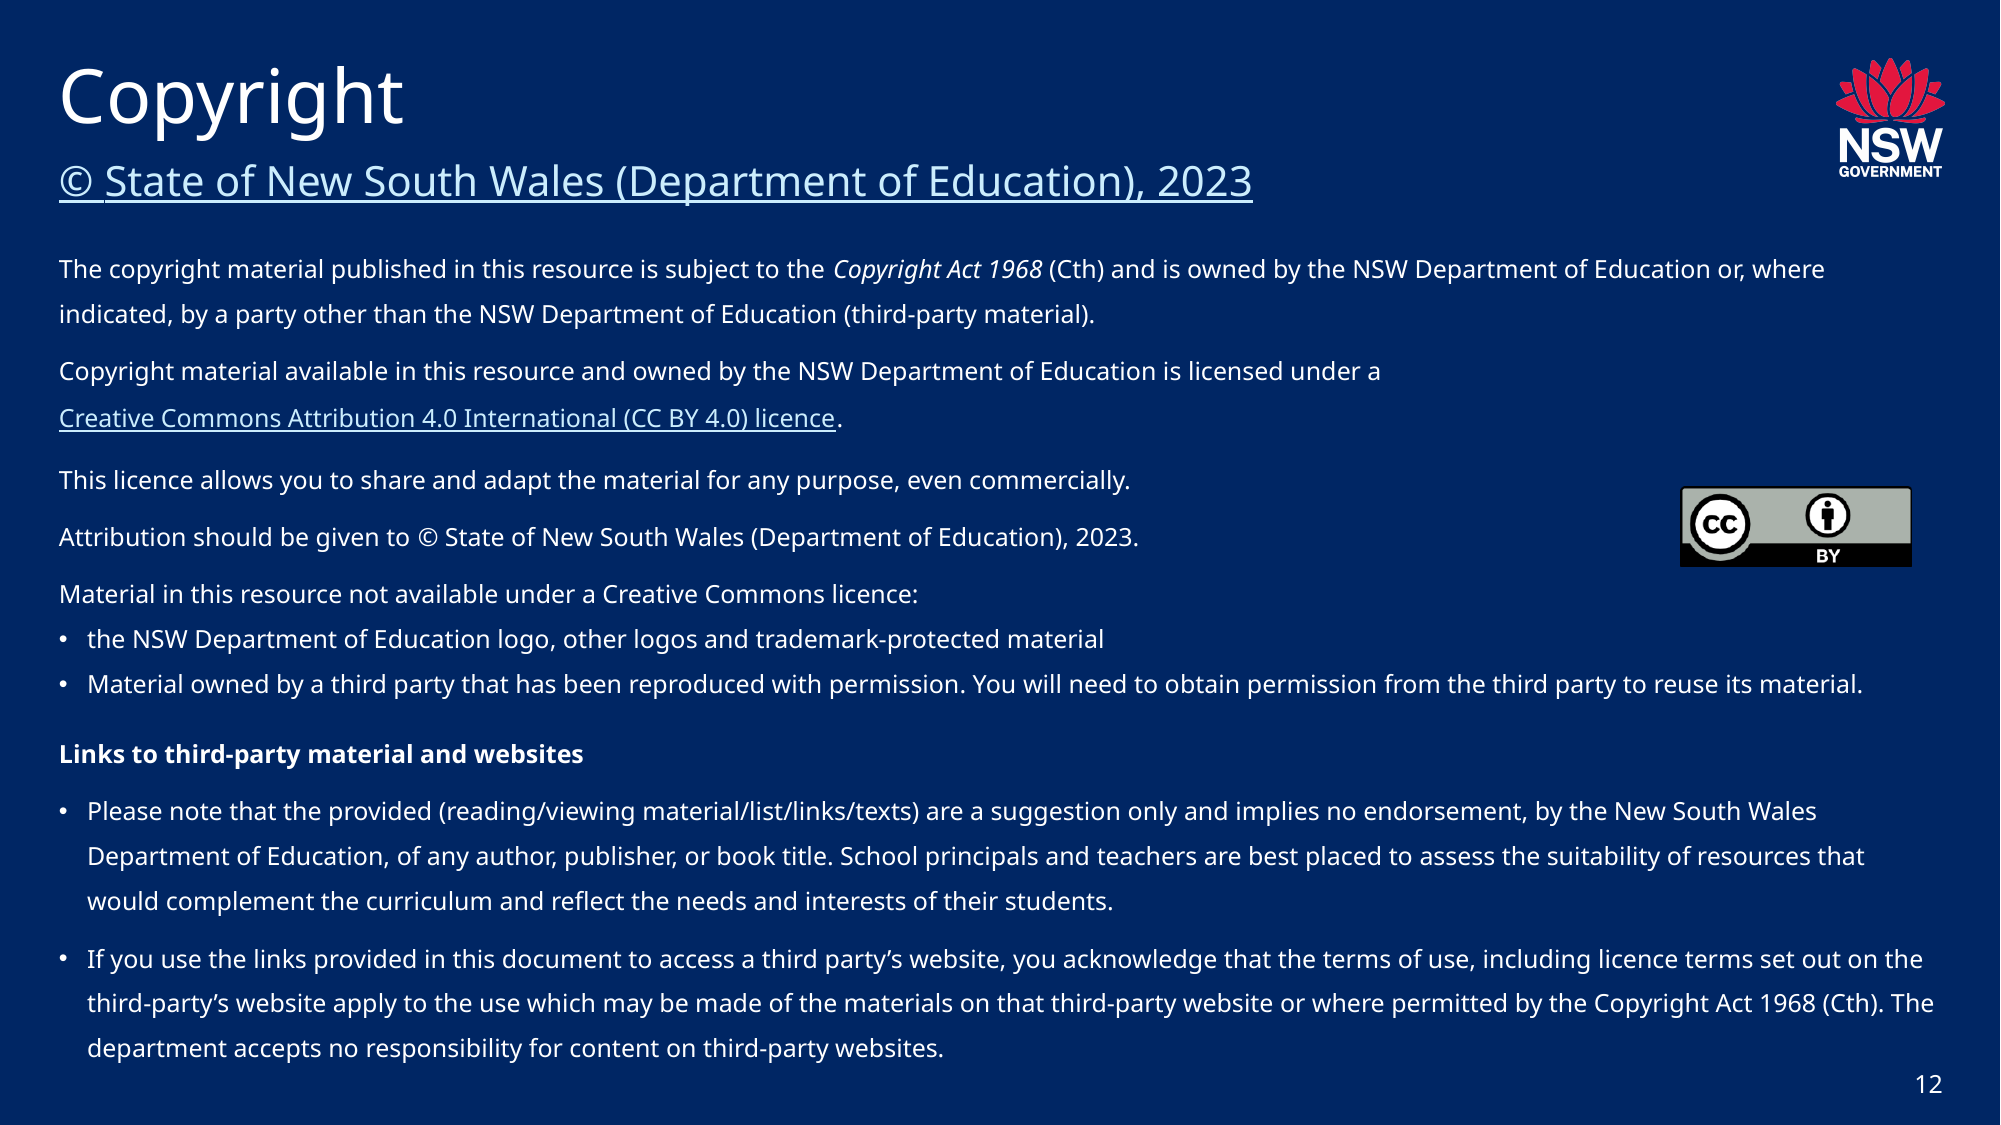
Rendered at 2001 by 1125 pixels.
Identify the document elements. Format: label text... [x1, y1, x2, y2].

text_box The copyright material published in this resource is subject to the Copyright Act 1968 (Cth) and is owned by the NSW Department of Education or, where indicated, by a party other than the NSW Department of Education (third-party material). Copyright material available in this resource and owned by the NSW Department of Education is licensed under a Creative Commons Attribution 4.0 International (CC BY 4.0) licence. This licence allows you to share and adapt the material for any purpose, even commercially. Attribution should be given to © State of New South Wales (Department of Education), 2023. Material in this resource not available under a Creative Commons licence: the NSW Department of Education logo, other logos and trademark-protected material Material owned by a third party that has been reproduced with permission. You will need to obtain permission from the third party to reuse its material. Links to third-party material and websites Please note that the provided (reading/viewing material/list/links/texts) are a suggestion only and implies no endorsement, by the New South Wales Department of Education, of any author, publisher, or book title. School principals and teachers are best placed to assess the suitability of resources that would complement the curriculum and reflect the needs and interests of their students. If you use the links provided in this document to access a third party’s website, you acknowledge that the terms of use, including licence terms set out on the third-party’s website apply to the use which may be made of the materials on that third-party website or where permitted by the Copyright Act 1968 (Cth). The department accepts no responsibility for content on third-party websites. [59, 238, 1943, 1070]
list © State of New South Wales (Department of Education), 2023 [59, 160, 1713, 212]
picture [1836, 58, 1945, 177]
title Copyright [59, 59, 1713, 148]
